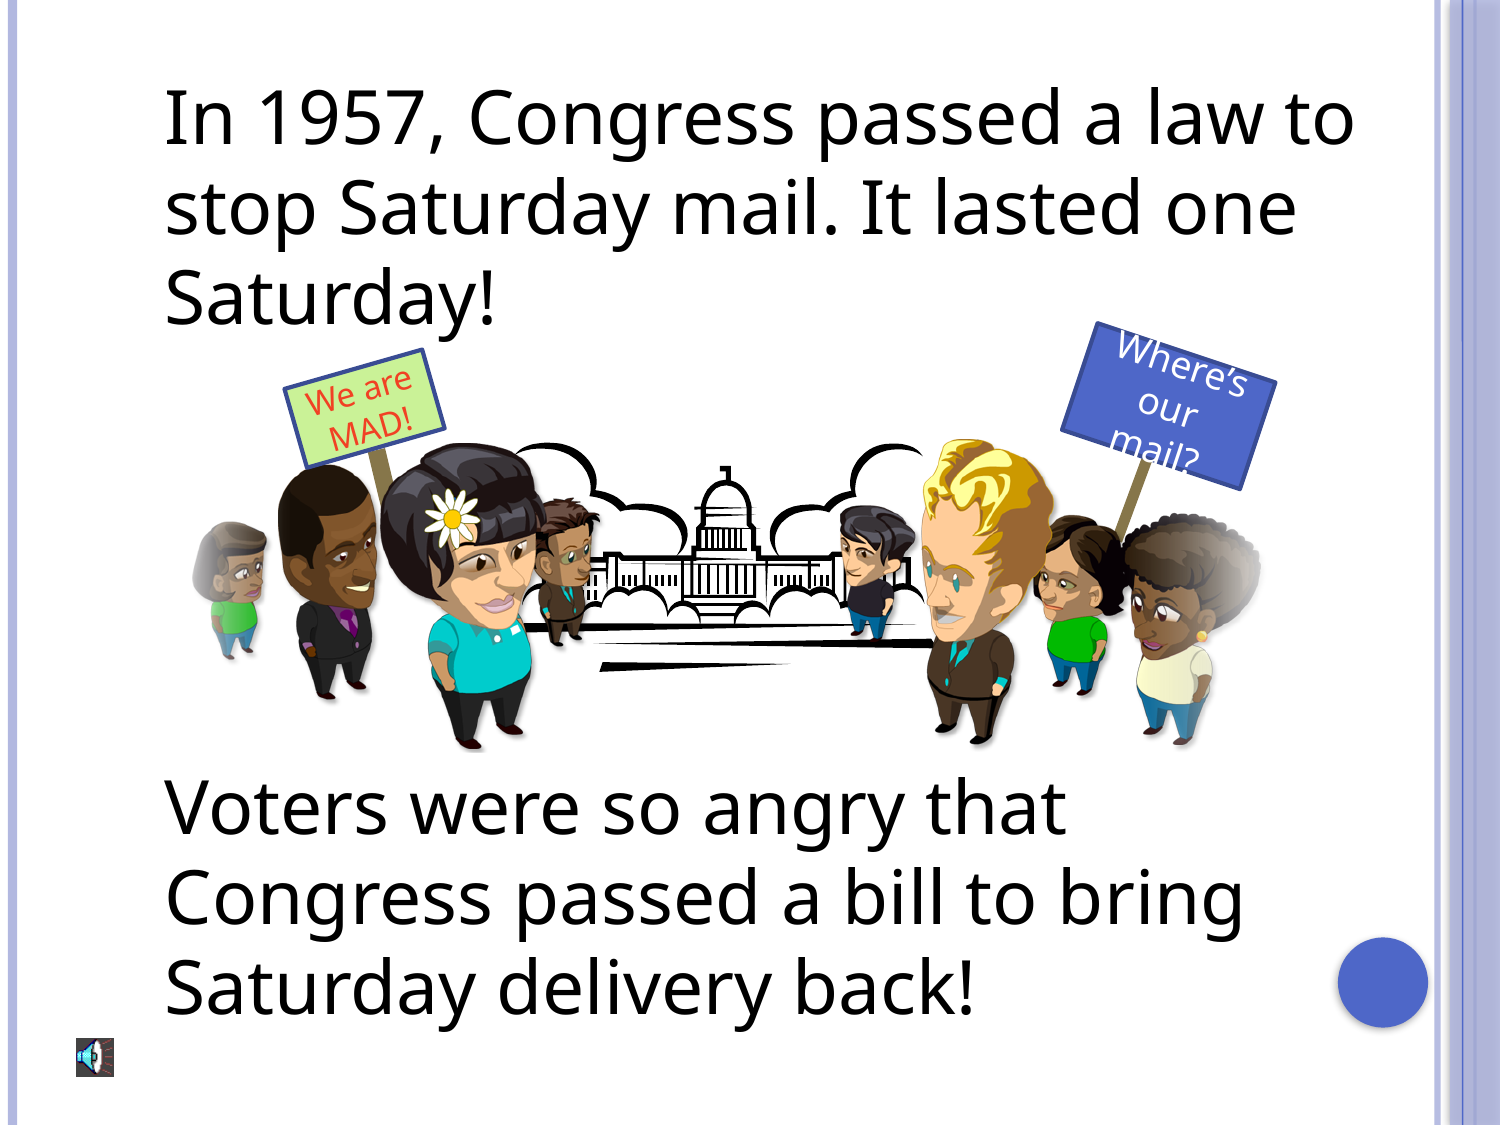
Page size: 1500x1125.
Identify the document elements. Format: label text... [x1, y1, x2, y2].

text_box Where’s our mail? [1064, 321, 1278, 417]
picture [157, 420, 1294, 753]
text_box We are MAD! [282, 347, 444, 417]
text_box In 1957, Congress passed a law to stop Saturday mail. It lasted one Saturday! [150, 62, 1475, 348]
text_box Voters were so angry that Congress passed a bill to bring Saturday delivery back! [150, 752, 1400, 1037]
picture [74, 1036, 116, 1079]
